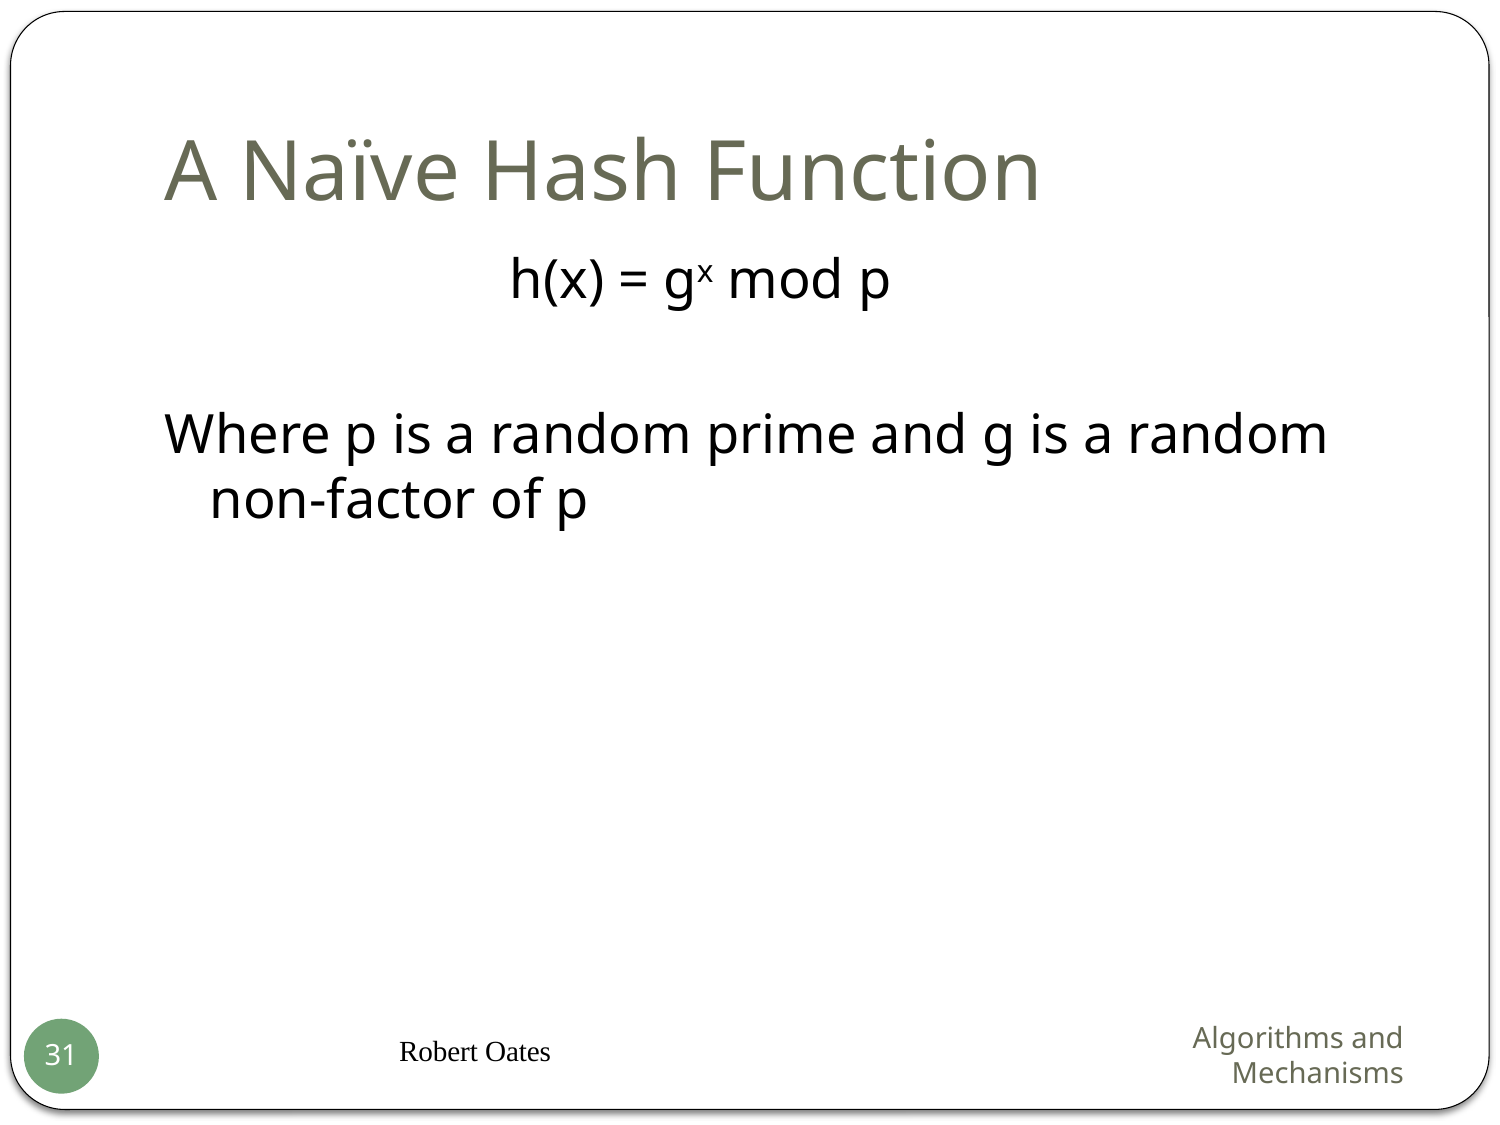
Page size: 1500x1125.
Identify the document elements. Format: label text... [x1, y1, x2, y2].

slide_number 31 [23, 1018, 99, 1094]
title A Naïve Hash Function [150, 45, 1425, 233]
list h(x) = gx mod p Where p is a random prime and g is a random non-factor of p [150, 237, 1425, 988]
footer Robert Oates [150, 1012, 800, 1088]
slide_number Algorithms and Mechanisms [1012, 1015, 1419, 1094]
